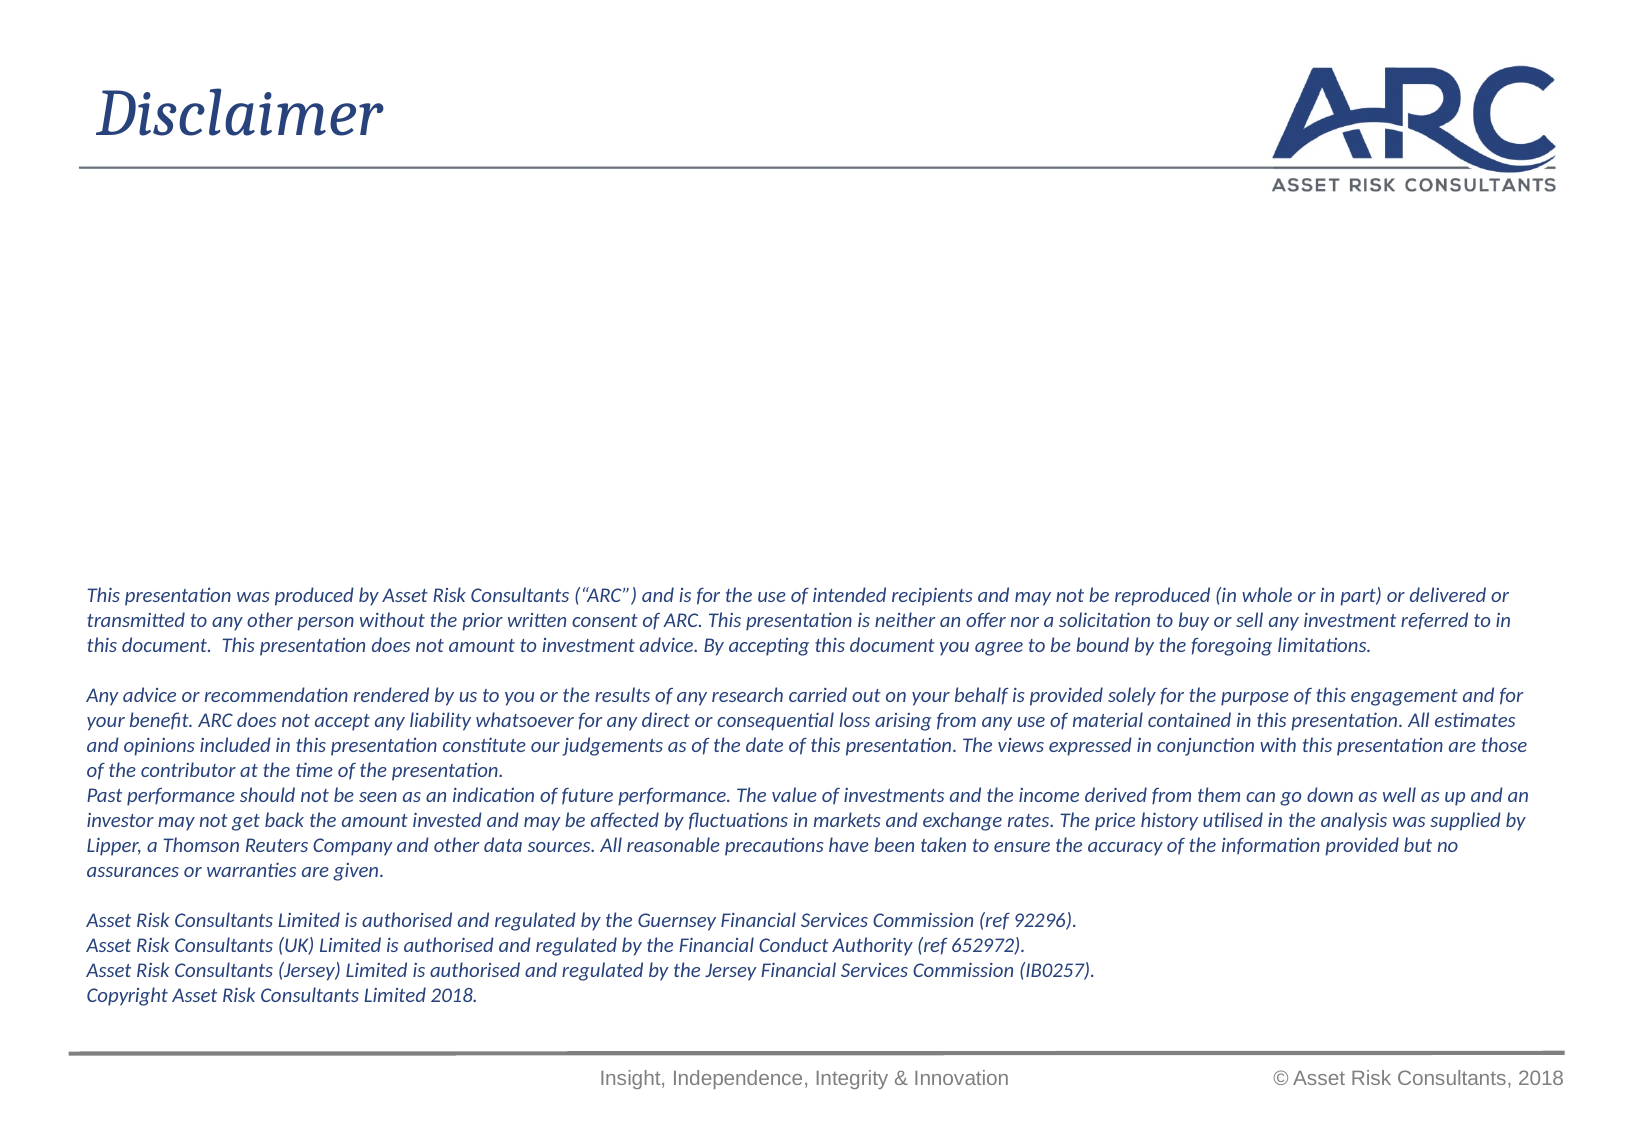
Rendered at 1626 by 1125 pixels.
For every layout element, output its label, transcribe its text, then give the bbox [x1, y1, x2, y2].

text_box This presentation was produced by Asset Risk Consultants (“ARC”) and is for the use of intended recipients and may not be reproduced (in whole or in part) or delivered or transmitted to any other person without the prior written consent of ARC. This presentation is neither an offer nor a solicitation to buy or sell any investment referred to in this document. This presentation does not amount to investment advice. By accepting this document you agree to be bound by the foregoing limitations. Any advice or recommendation rendered by us to you or the results of any research carried out on your behalf is provided solely for the purpose of this engagement and for your benefit. ARC does not accept any liability whatsoever for any direct or consequential loss arising from any use of material contained in this presentation. All estimates and opinions included in this presentation constitute our judgements as of the date of this presentation. The views expressed in conjunction with this presentation are those of the contributor at the time of the presentation. Past performance should not be seen as an indication of future performance. The value of investments and the income derived from them can go down as well as up and an investor may not get back the amount invested and may be affected by fluctuations in markets and exchange rates. The price history utilised in the analysis was supplied by Lipper, a Thomson Reuters Company and other data sources. All reasonable precautions have been taken to ensure the accuracy of the information provided but no assurances or warranties are given. Asset Risk Consultants Limited is authorised and regulated by the Guernsey Financial Services Commission (ref 92296). Asset Risk Consultants (UK) Limited is authorised and regulated by the Financial Conduct Authority (ref 652972). Asset Risk Consultants (Jersey) Limited is authorised and regulated by the Jersey Financial Services Commission (IB0257). Copyright Asset Risk Consultants Limited 2018. [71, 574, 1557, 1014]
title Disclaimer [81, 45, 1274, 173]
picture [21, 7, 1613, 224]
